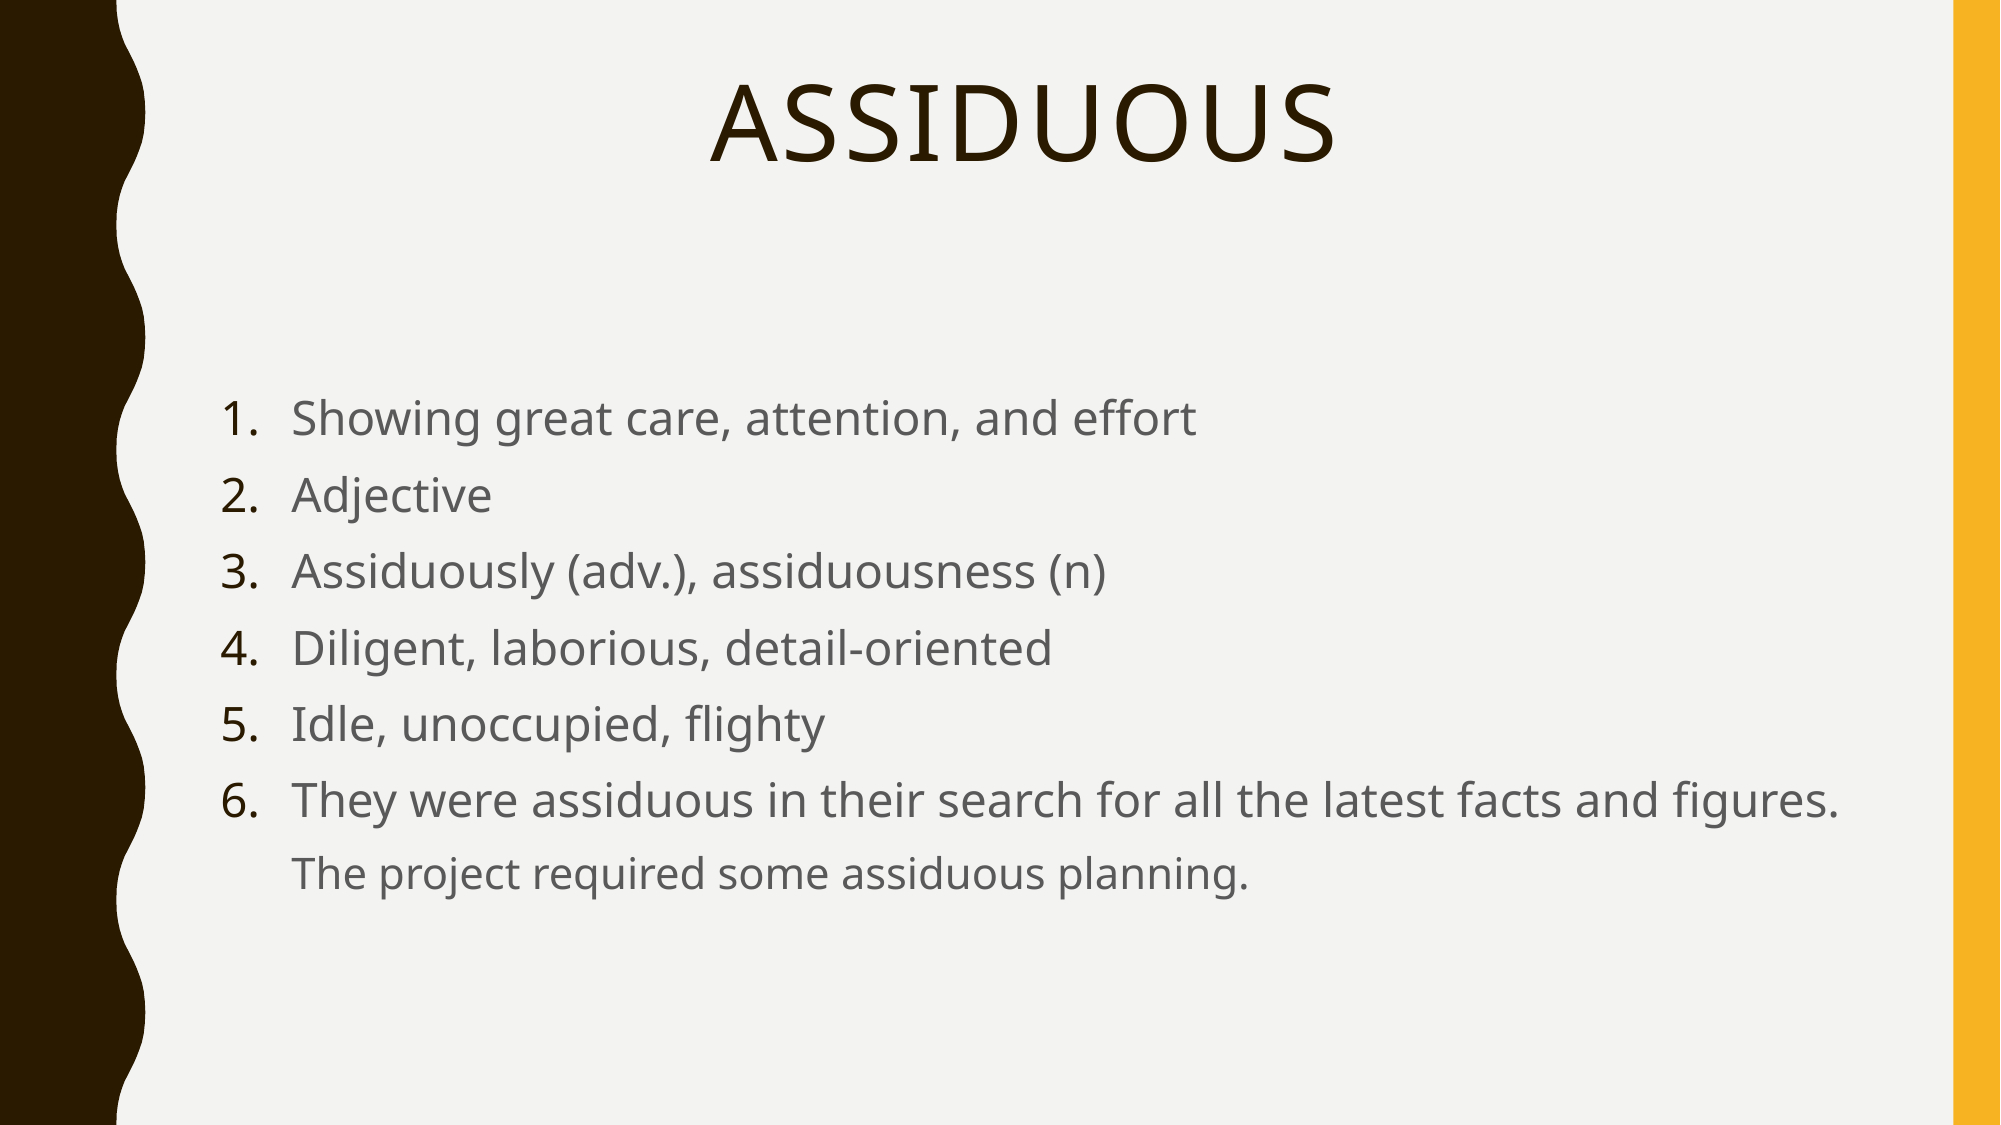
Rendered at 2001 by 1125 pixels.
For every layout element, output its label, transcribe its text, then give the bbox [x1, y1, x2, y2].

list Showing great care, attention, and effort Adjective Assiduously (adv.), assiduousness (n) Diligent, laborious, detail-oriented Idle, unoccupied, flighty They were assiduous in their search for all the latest facts and figures. The project required some assiduous planning. [205, 375, 1875, 965]
title Assiduous [205, 62, 1875, 308]
